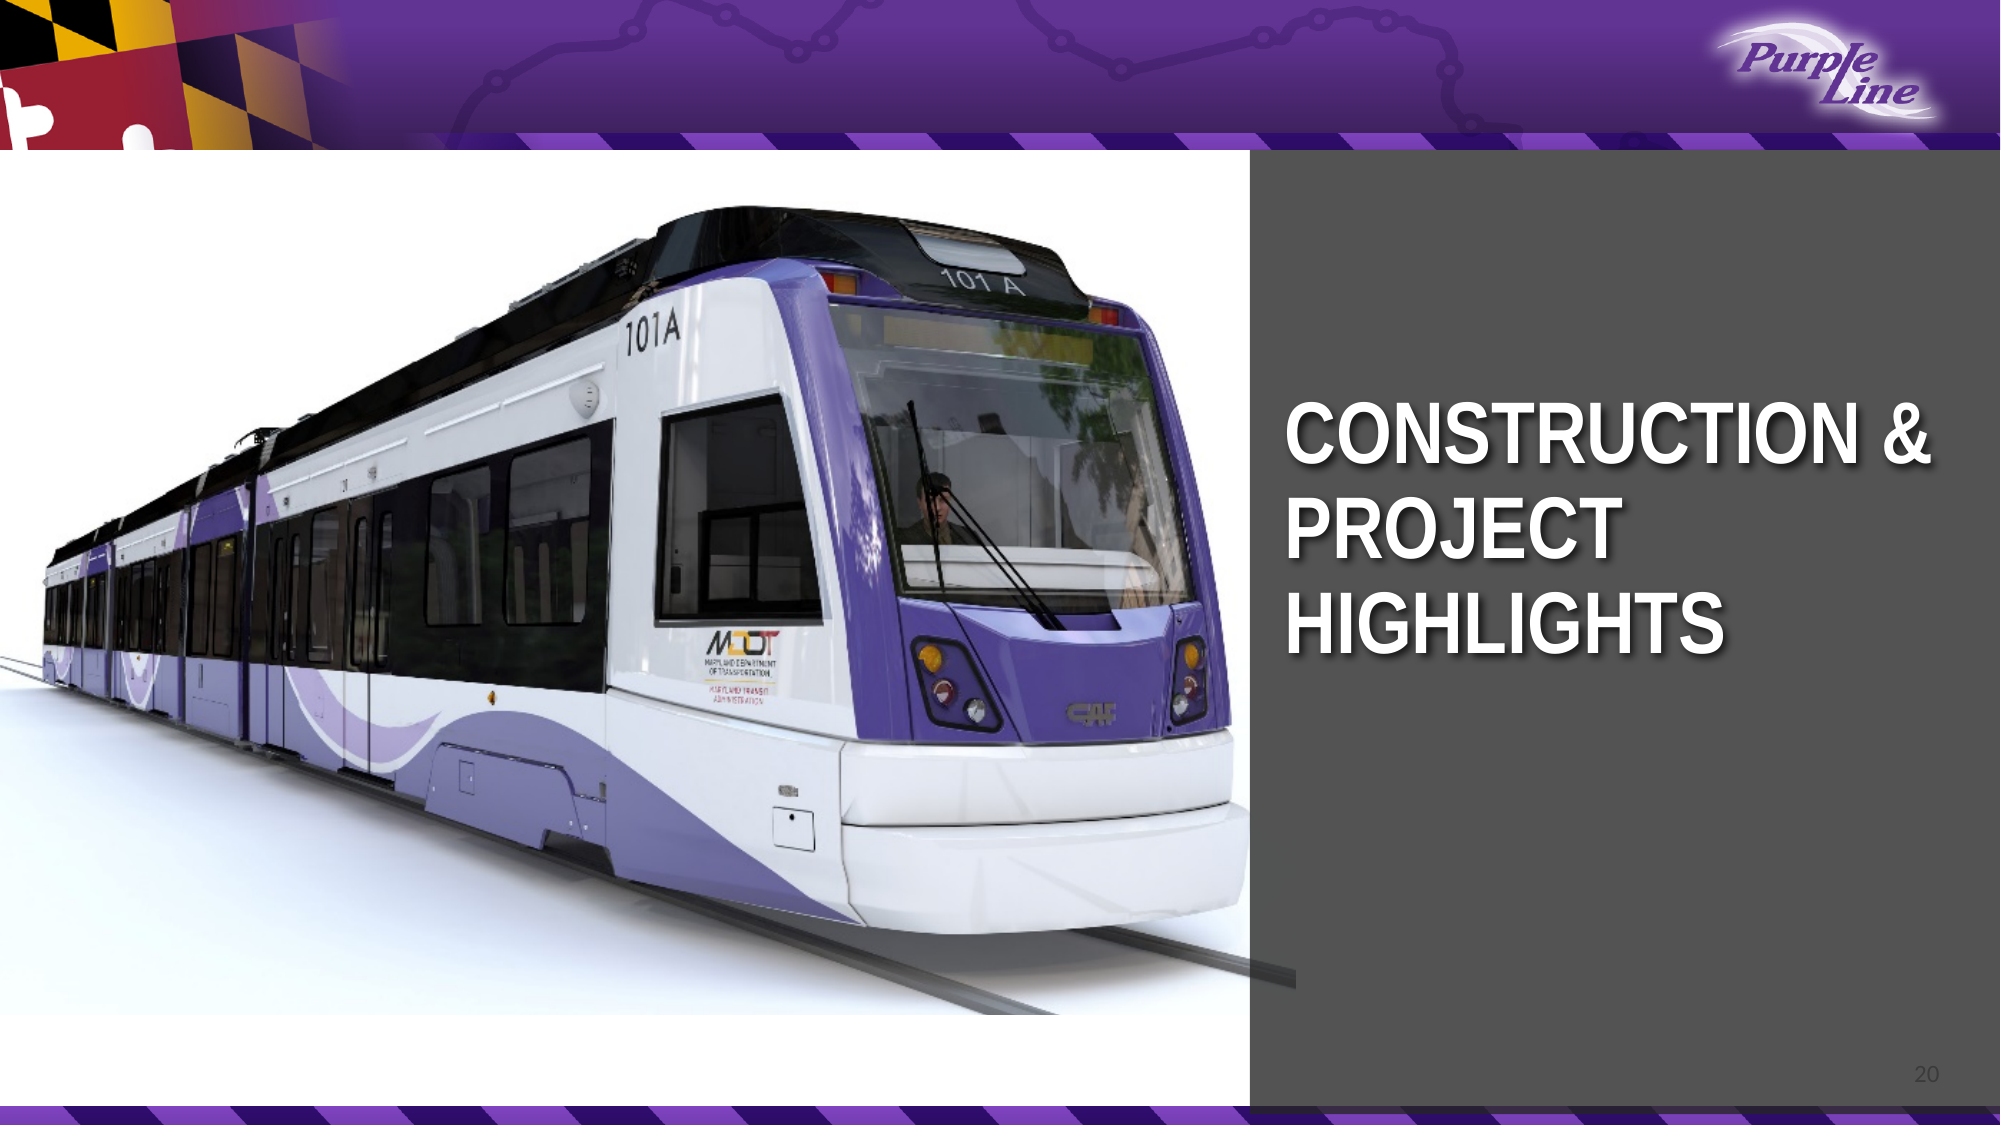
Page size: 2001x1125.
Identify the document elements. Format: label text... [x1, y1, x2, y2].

picture [0, 0, 2001, 150]
picture [0, 191, 1296, 1015]
picture [0, 1106, 2000, 1125]
text_box CONSTRUCTION & PROJECT HIGHLIGHTS [1269, 133, 1984, 927]
text_box [1249, 149, 2000, 1115]
